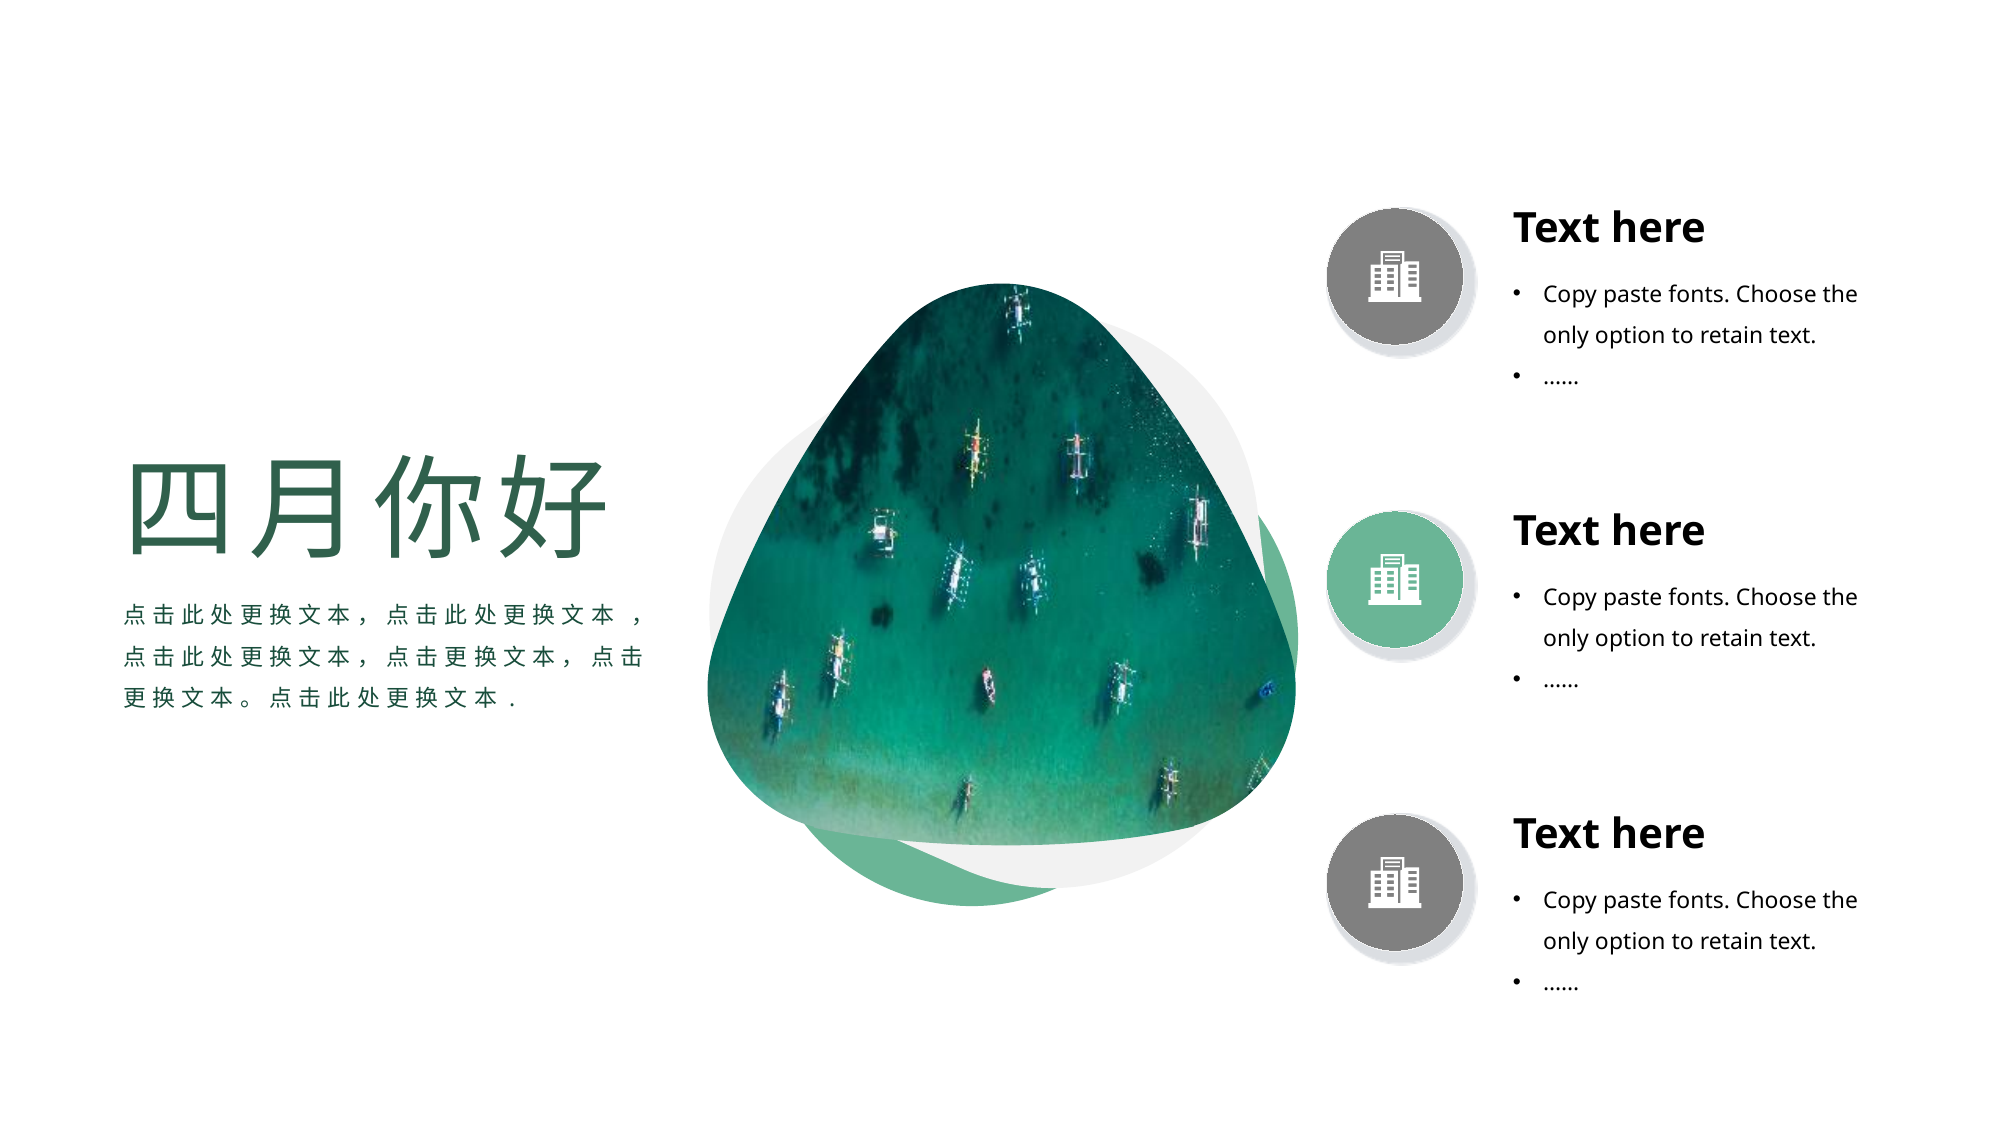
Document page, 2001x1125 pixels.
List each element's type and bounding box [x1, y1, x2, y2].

text_box [108, 185, 1890, 1007]
